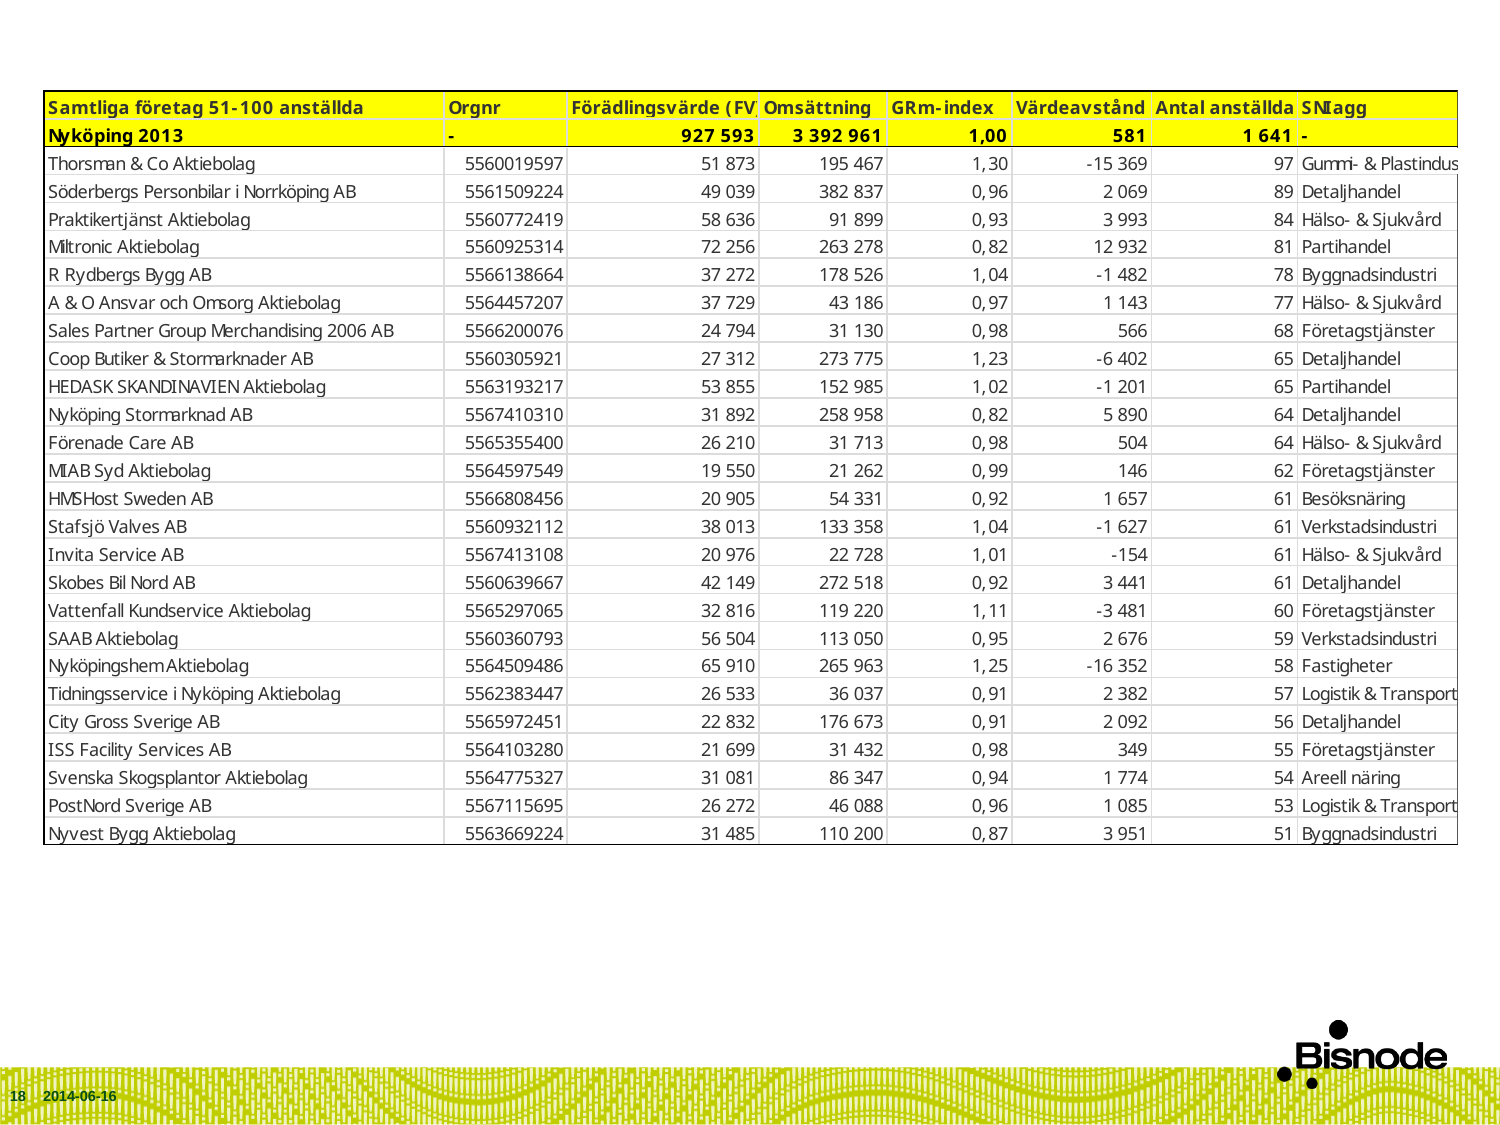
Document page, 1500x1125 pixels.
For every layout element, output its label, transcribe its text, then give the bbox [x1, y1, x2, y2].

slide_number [43, 1079, 136, 1125]
picture [0, 1020, 1500, 1125]
picture [42, 89, 1460, 847]
slide_number 18 [10, 1079, 36, 1125]
